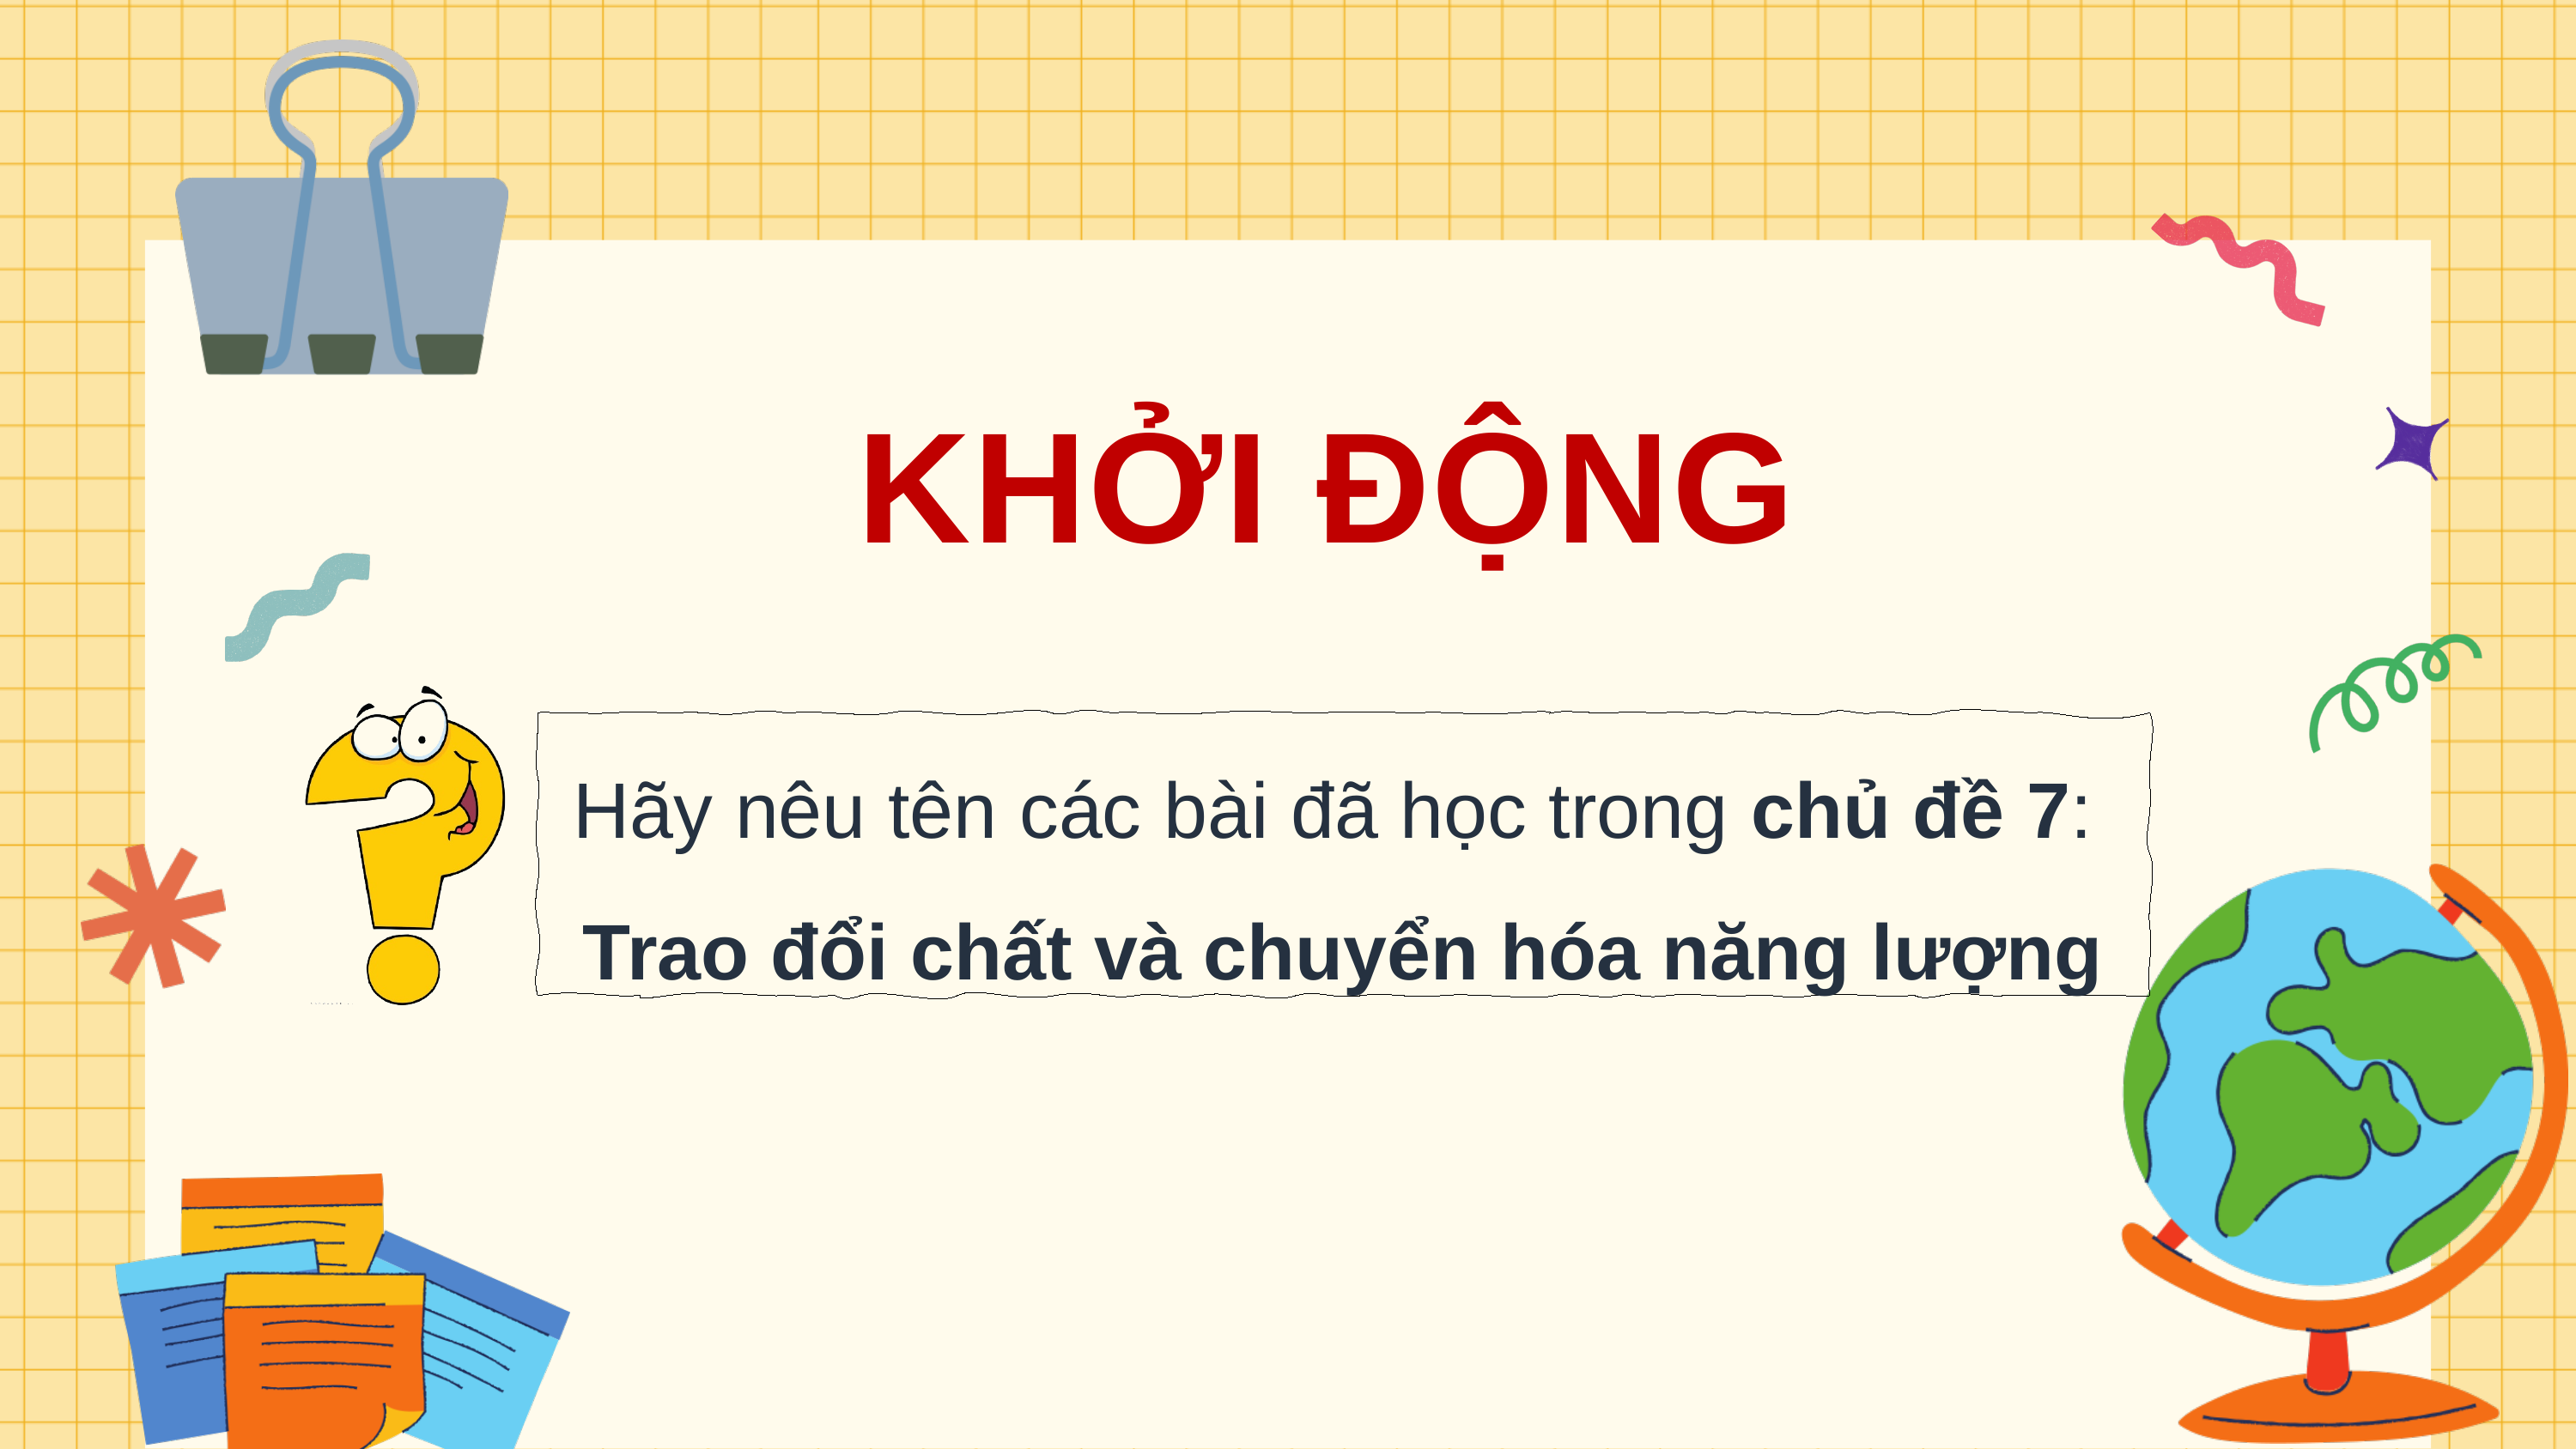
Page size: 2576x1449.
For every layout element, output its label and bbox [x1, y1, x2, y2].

text_box [302, 675, 2150, 1013]
picture [0, 0, 2576, 1449]
